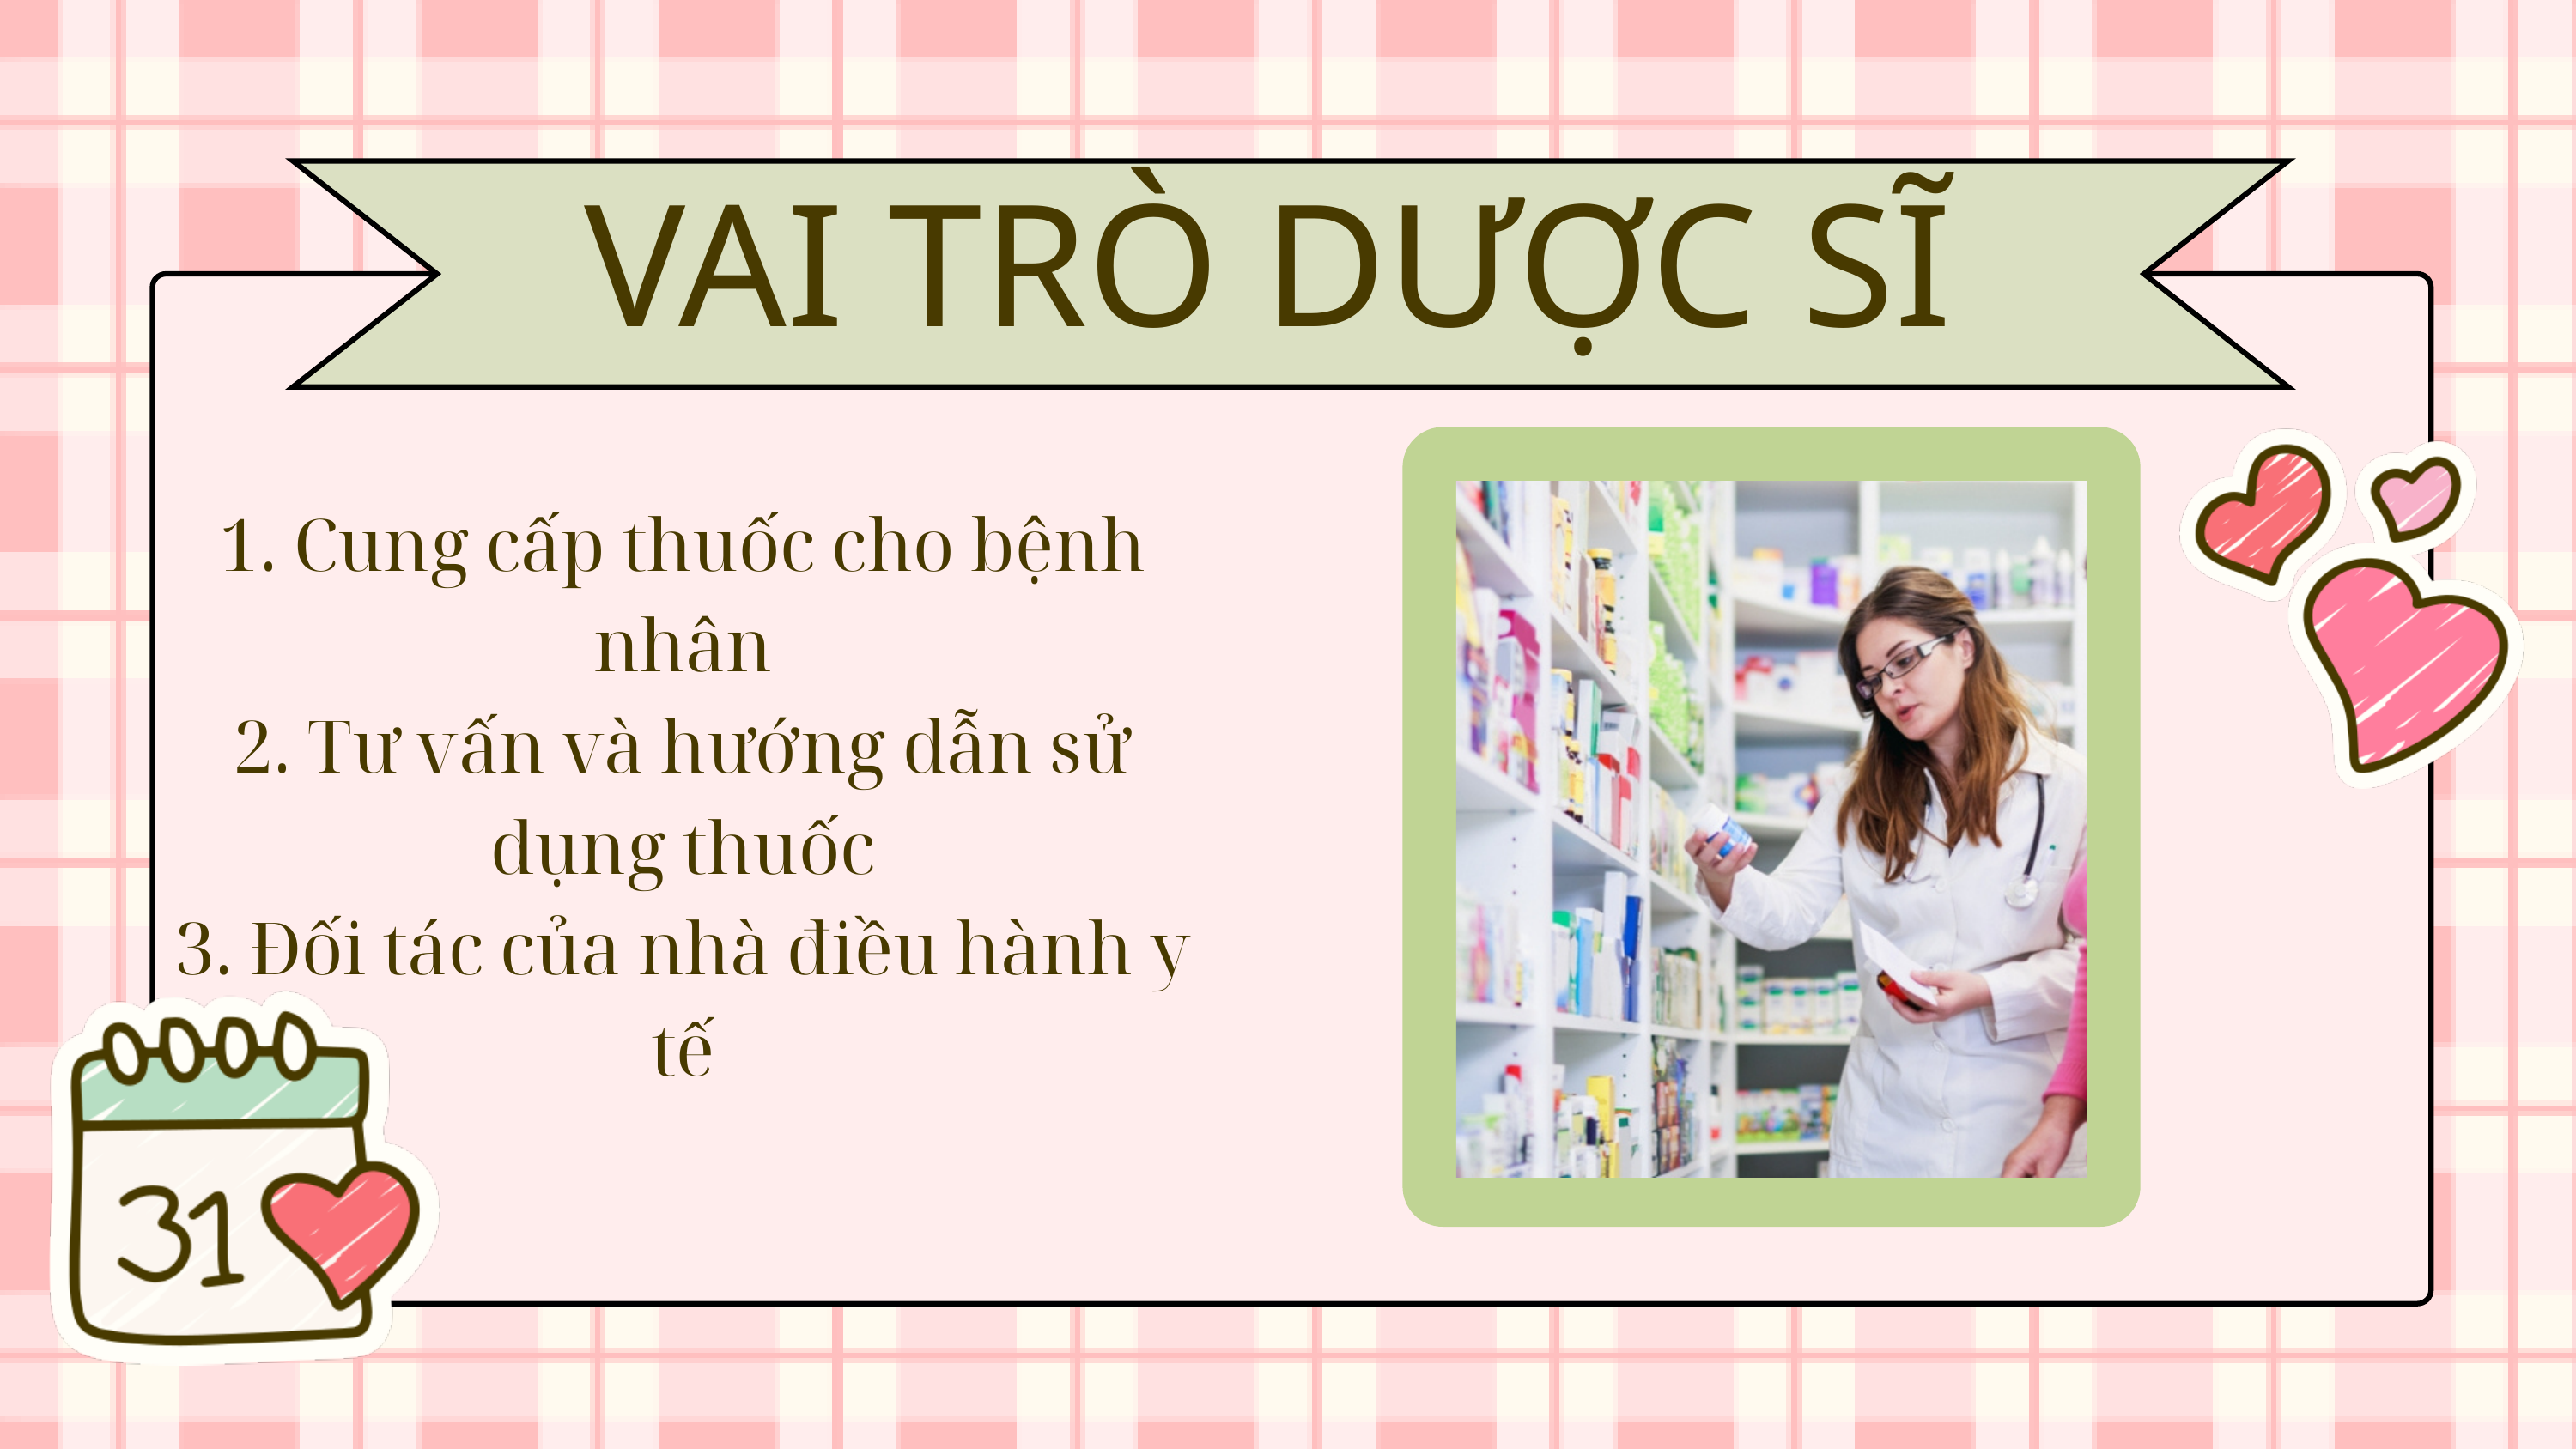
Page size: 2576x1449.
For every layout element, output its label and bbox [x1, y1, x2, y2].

text_box [0, 0, 2576, 1449]
text_box [152, 273, 2432, 1304]
text_box [293, 161, 2288, 387]
text_box [1402, 427, 2141, 1228]
text_box [2438, 427, 2528, 789]
text_box [49, 989, 441, 1367]
